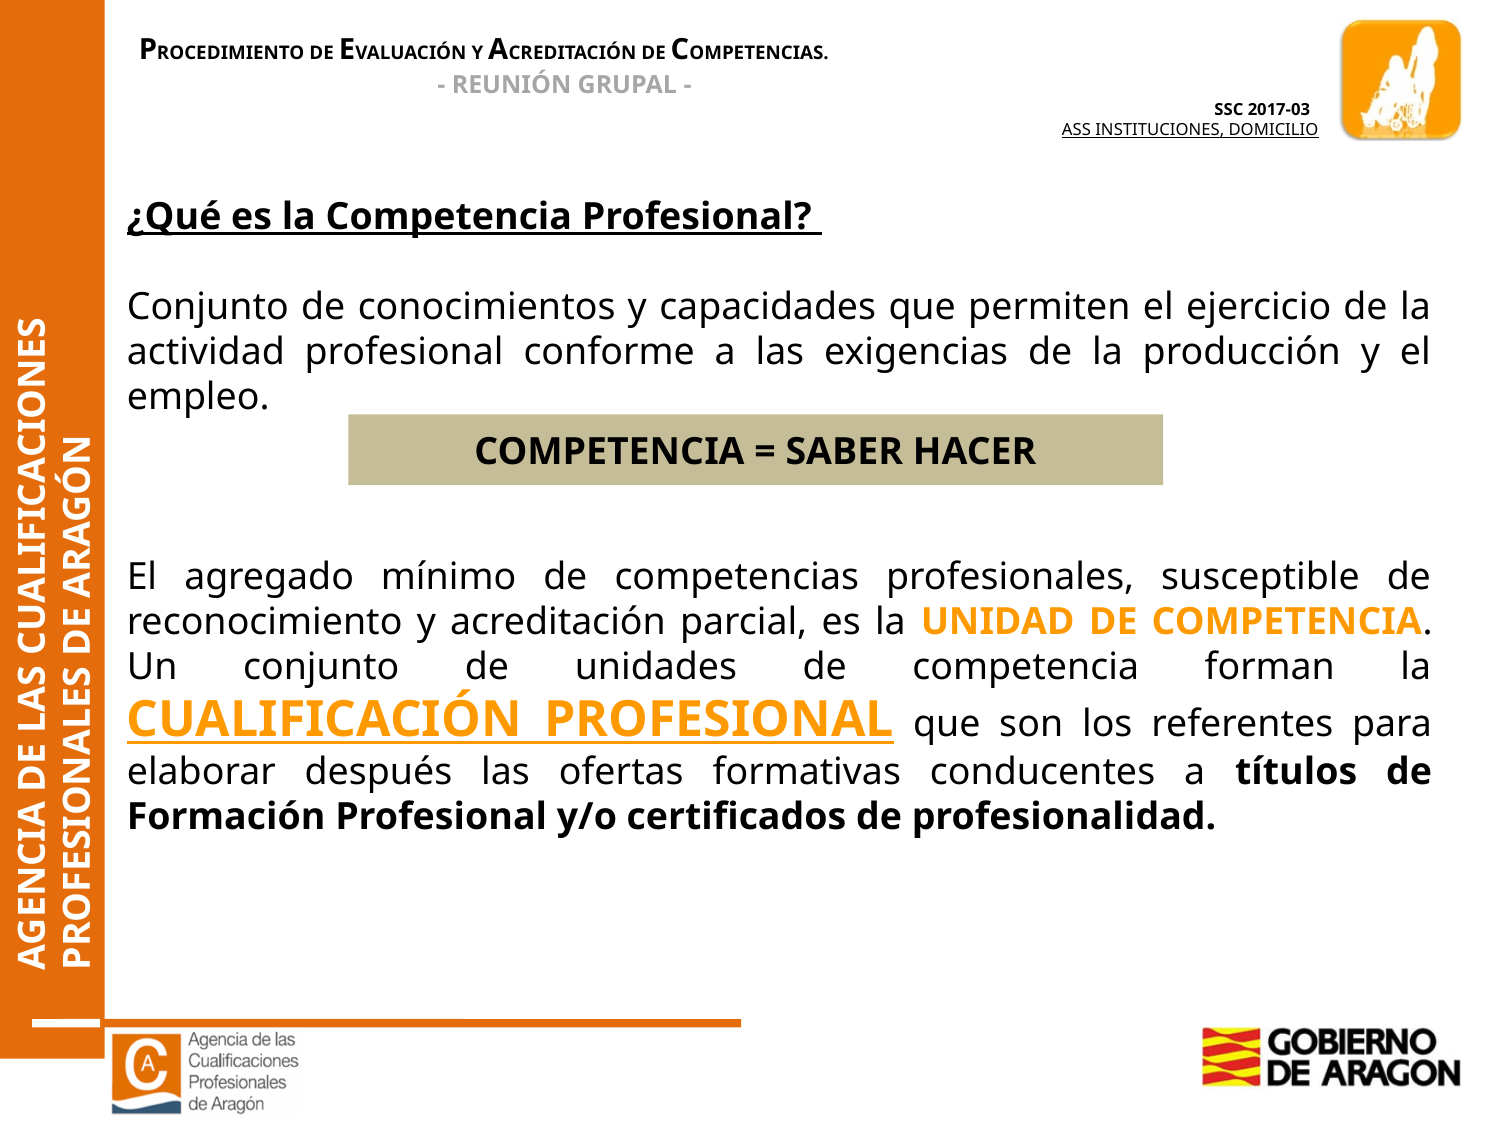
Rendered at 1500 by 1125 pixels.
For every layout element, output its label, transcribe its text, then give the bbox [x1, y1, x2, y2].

text_box COMPETENCIA = SABER HACER [348, 414, 1164, 486]
picture [110, 1032, 183, 1117]
picture [1198, 1023, 1469, 1090]
picture [1339, 18, 1463, 141]
text_box ¿Qué es la Competencia Profesional? Conjunto de conocimientos y capacidades que permiten el ejercicio de la actividad profesional conforme a las exigencias de la producción y el empleo. El agregado mínimo de competencias profesionales, susceptible de reconocimiento y acreditación parcial, es la UNIDAD DE COMPETENCIA. Un conjunto de unidades de competencia forman la CUALIFICACIÓN PROFESIONAL que son los referentes para elaborar después las ofertas formativas conducentes a títulos de Formación Profesional y/o certificados de profesionalidad. [112, 184, 1448, 845]
